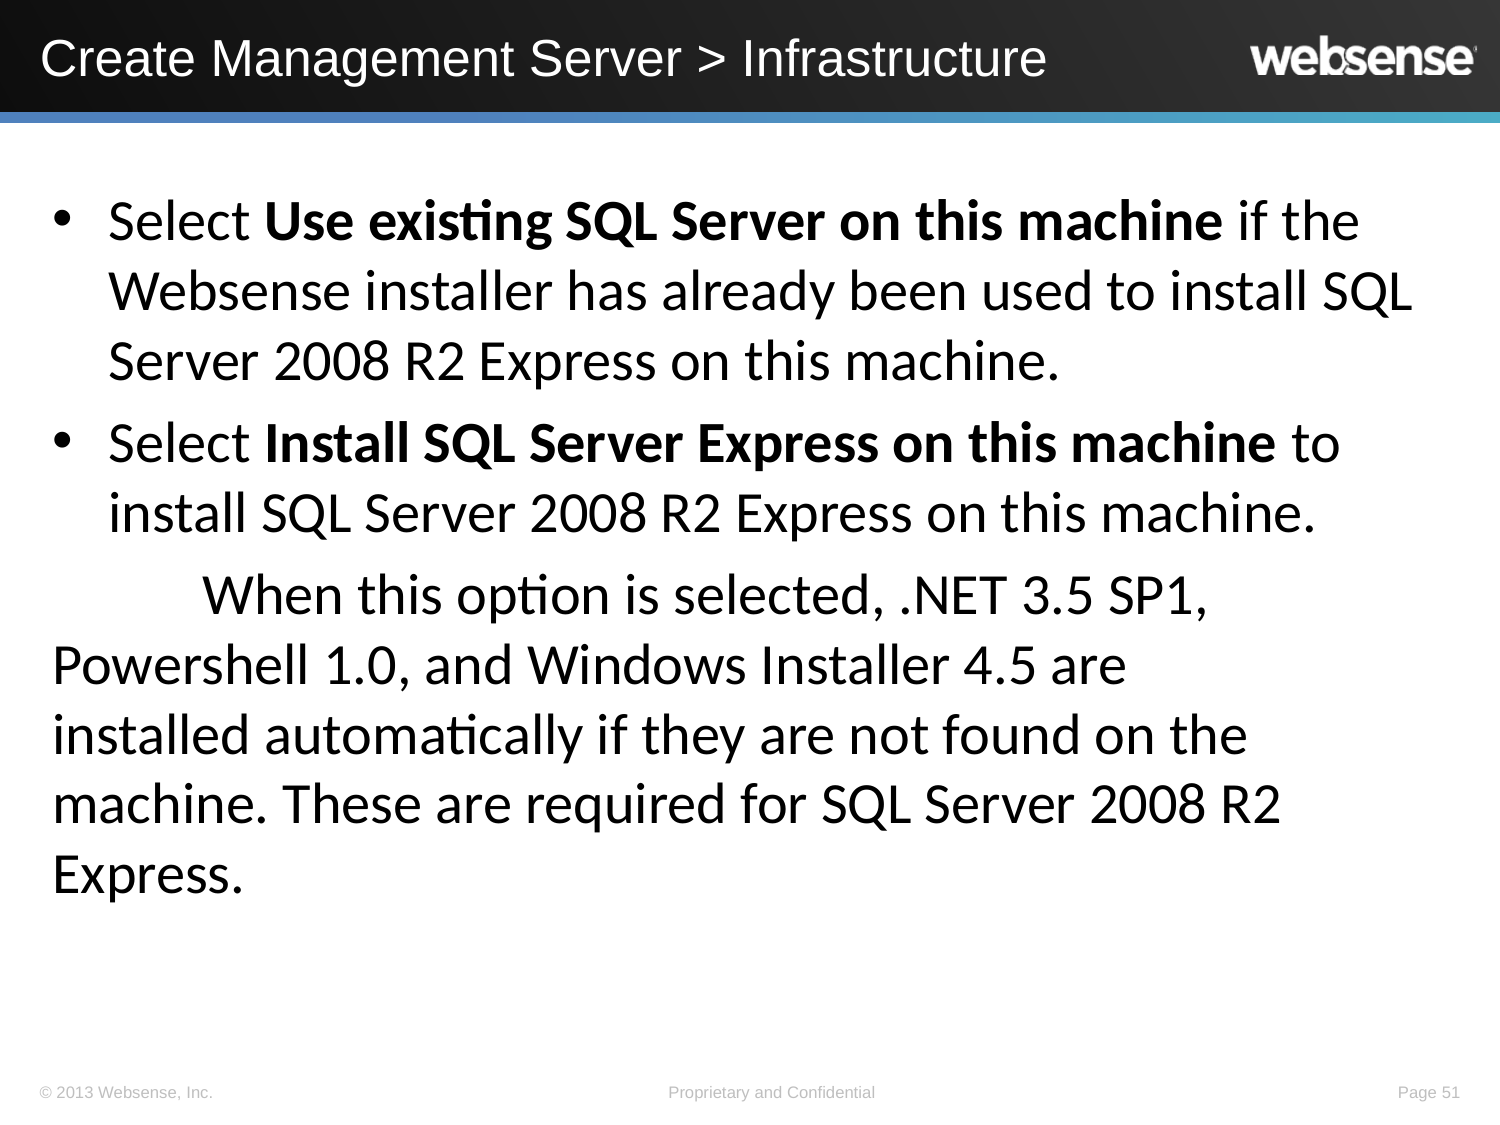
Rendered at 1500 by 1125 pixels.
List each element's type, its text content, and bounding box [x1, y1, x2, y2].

title Create Management Server > Infrastructure [24, 0, 1263, 113]
list Select Use existing SQL Server on this machine if the Websense installer has already been used to install SQL Server 2008 R2 Express on this machine. Select Install SQL Server Express on this machine to install SQL Server 2008 R2 Express on this machine. When this option is selected, .NET 3.5 SP1, Powershell 1.0, and Windows Installer 4.5 are installed automatically if they are not found on the machine. These are required for SQL Server 2008 R2 Express. [37, 174, 1463, 1046]
